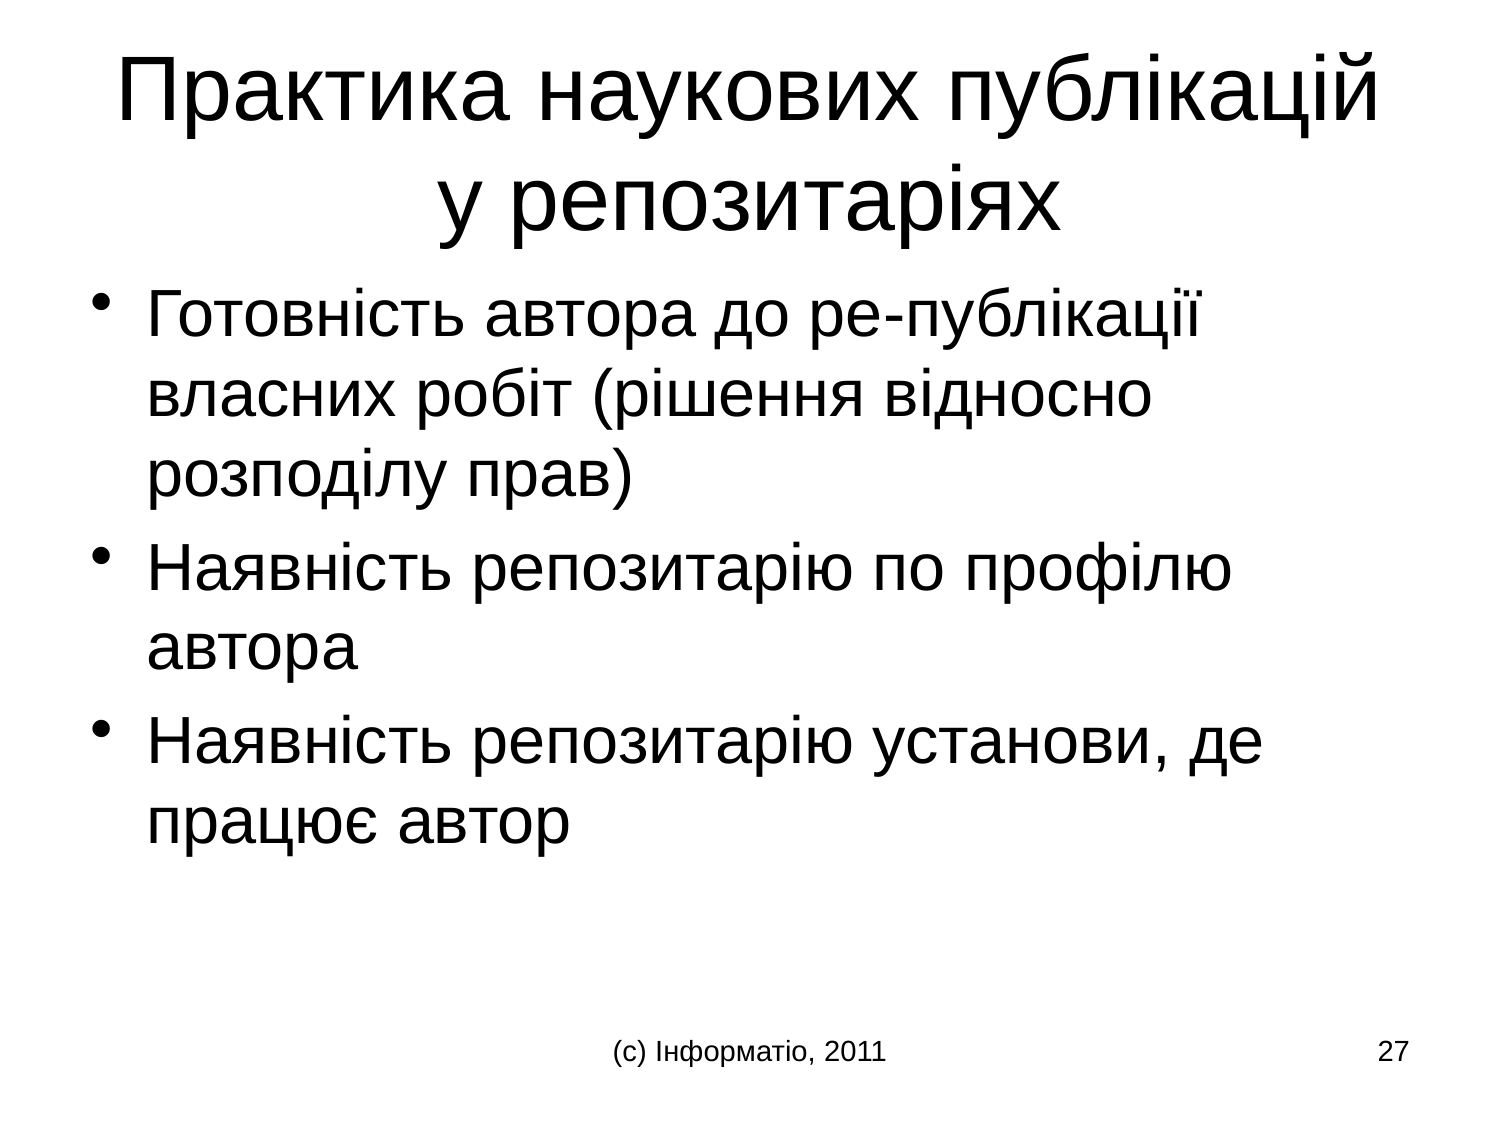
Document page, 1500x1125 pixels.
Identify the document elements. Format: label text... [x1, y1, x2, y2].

slide_number 27 [1074, 1024, 1425, 1103]
footer (с) Інформатіо, 2011 [512, 1024, 988, 1103]
list Готовність автора до ре-публікації власних робіт (рішення відносно розподілу прав) Наявність репозитарію по профілю автора Наявність репозитарію установи, де працює автор [75, 262, 1425, 1005]
title Практика наукових публікацій у репозитаріях [75, 45, 1425, 233]
